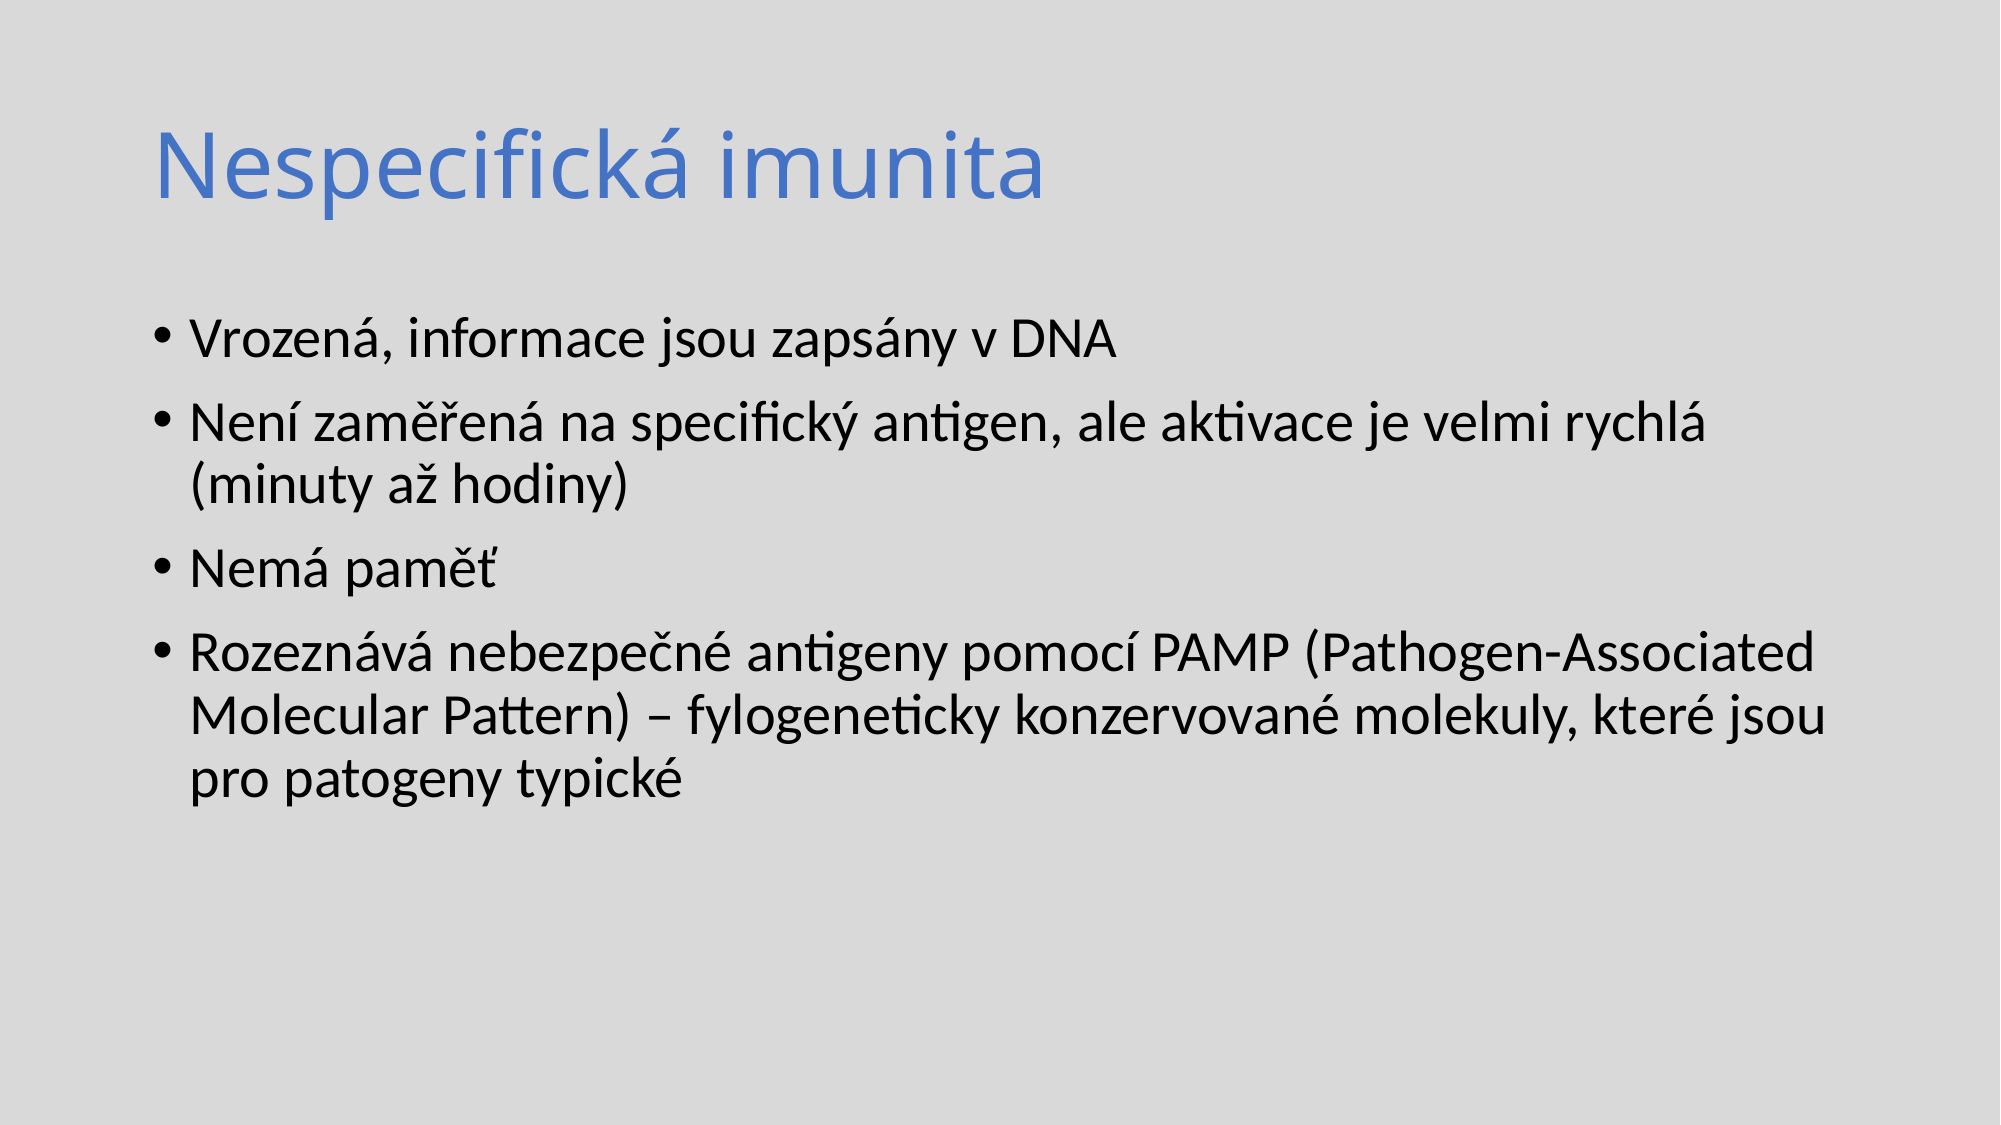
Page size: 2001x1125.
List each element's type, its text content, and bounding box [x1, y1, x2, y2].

title Nespecifická imunita [137, 59, 1863, 278]
list Vrozená, informace jsou zapsány v DNA Není zaměřená na specifický antigen, ale aktivace je velmi rychlá (minuty až hodiny) Nemá paměť Rozeznává nebezpečné antigeny pomocí PAMP (Pathogen-Associated Molecular Pattern) – fylogeneticky konzervované molekuly, které jsou pro patogeny typické [137, 299, 1863, 1014]
